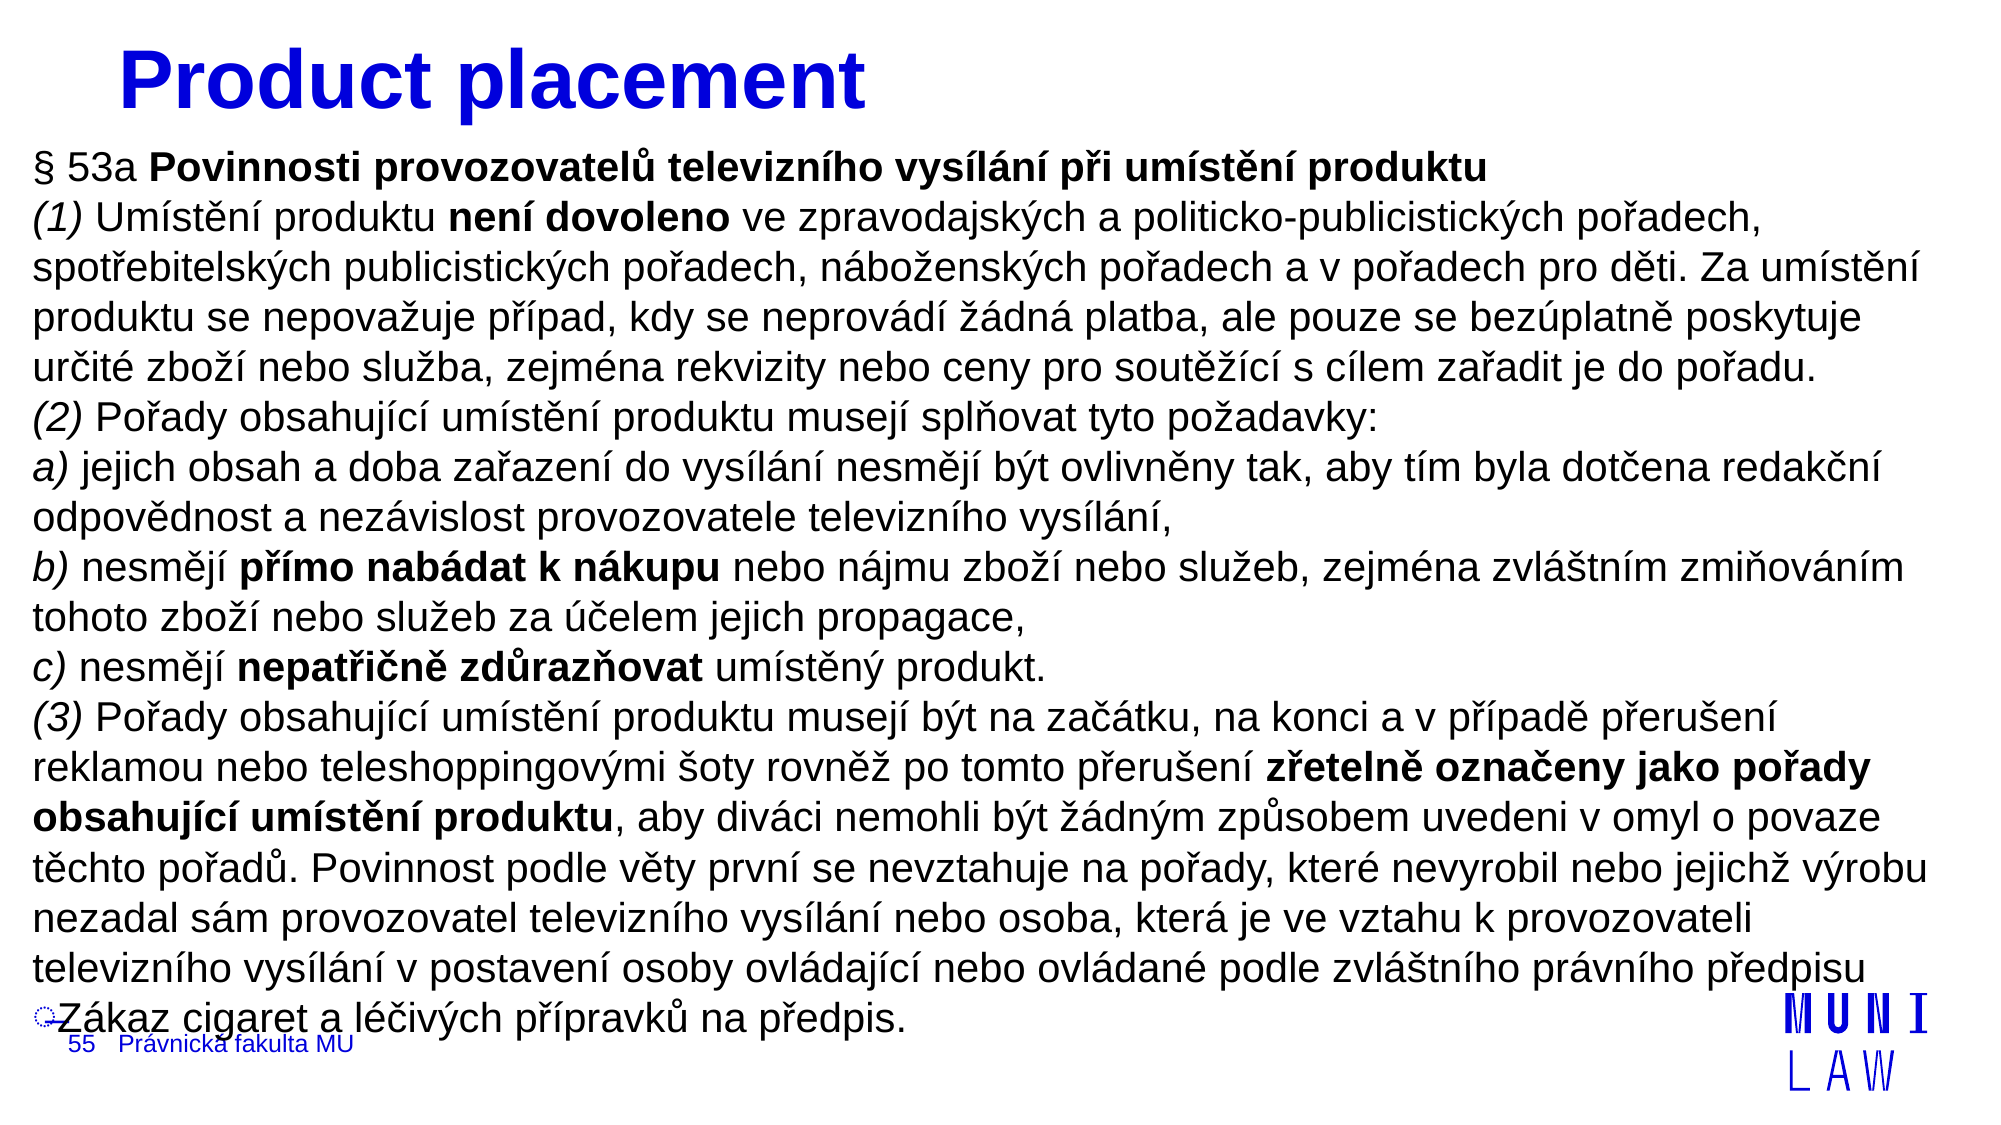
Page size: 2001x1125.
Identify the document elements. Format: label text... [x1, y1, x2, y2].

list § 53a Povinnosti provozovatelů televizního vysílání při umístění produktu (1) Umístění produktu není dovoleno ve zpravodajských a politicko-publicistických pořadech, spotřebitelských publicistických pořadech, náboženských pořadech a v pořadech pro děti. Za umístění produktu se nepovažuje případ, kdy se neprovádí žádná platba, ale pouze se bezúplatně poskytuje určité zboží nebo služba, zejména rekvizity nebo ceny pro soutěžící s cílem zařadit je do pořadu. (2) Pořady obsahující umístění produktu musejí splňovat tyto požadavky: a) jejich obsah a doba zařazení do vysílání nesmějí být ovlivněny tak, aby tím byla dotčena redakční odpovědnost a nezávislost provozovatele televizního vysílání, b) nesmějí přímo nabádat k nákupu nebo nájmu zboží nebo služeb, zejména zvláštním zmiňováním tohoto zboží nebo služeb za účelem jejich propagace, c) nesmějí nepatřičně zdůrazňovat umístěný produkt. (3) Pořady obsahující umístění produktu musejí být na začátku, na konci a v případě přerušení reklamou nebo teleshoppingovými šoty rovněž po tomto přerušení zřetelně označeny jako pořady obsahující umístění produktu, aby diváci nemohli být žádným způsobem uvedeni v omyl o povaze těchto pořadů. Povinnost podle věty první se nevztahuje na pořady, které nevyrobil nebo jejichž výrobu nezadal sám provozovatel televizního vysílání nebo osoba, která je ve vztahu k provozovateli televizního vysílání v postavení osoby ovládající nebo ovládané podle zvláštního právního předpisu Zákaz cigaret a léčivých přípravků na předpis. [32, 140, 1953, 1006]
footer Právnická fakulta MU [118, 1021, 1418, 1063]
slide_number 55 [67, 1021, 110, 1063]
title Product placement [118, 42, 1883, 140]
